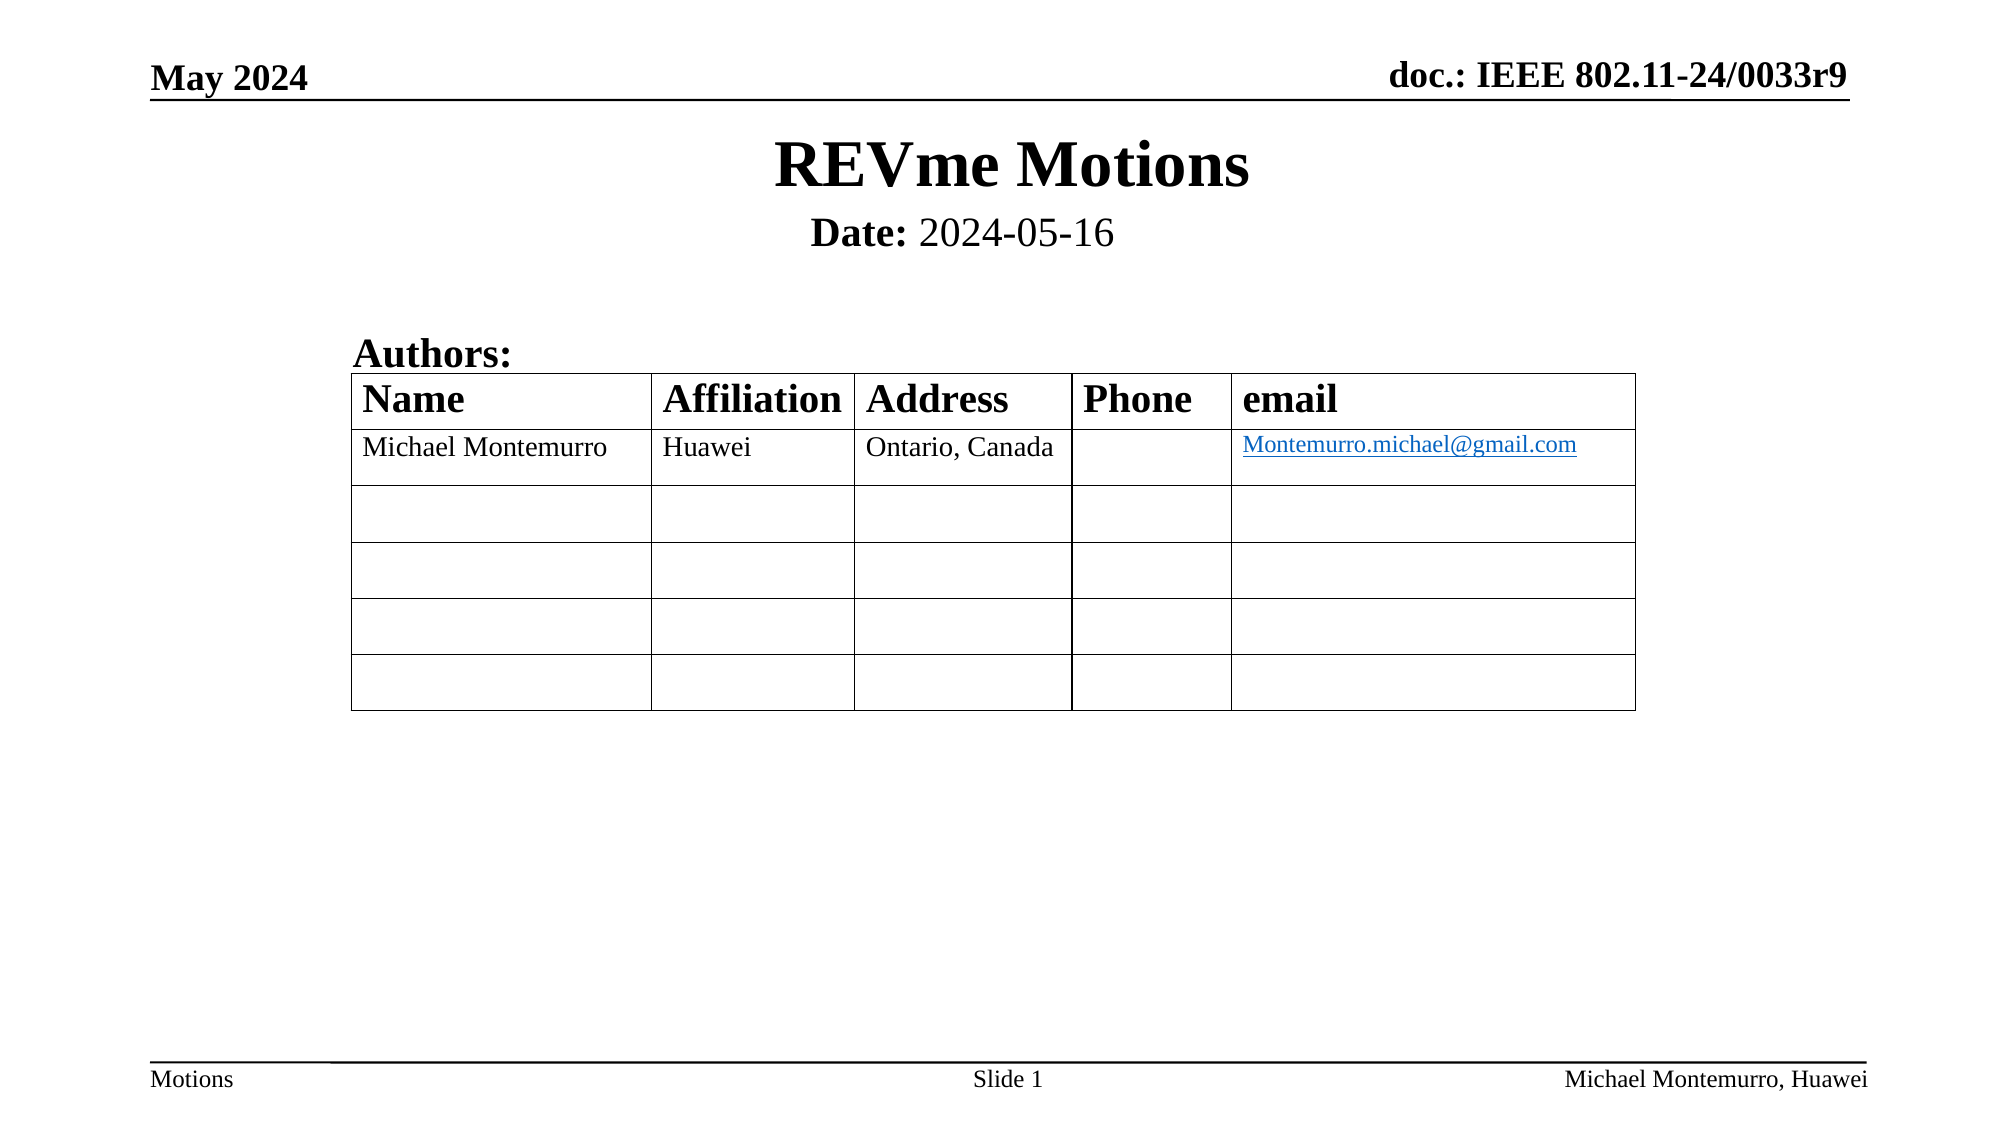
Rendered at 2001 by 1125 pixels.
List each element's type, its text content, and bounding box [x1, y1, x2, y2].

text_box Date: 2024-05-16 [325, 203, 1601, 267]
footer Michael Montemurro, Huawei [1266, 1061, 1869, 1093]
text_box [335, 372, 1665, 784]
text_box Authors: [337, 318, 575, 371]
text_box REVme Motions [362, 112, 1663, 288]
slide_number Slide 1 [972, 1061, 1045, 1093]
